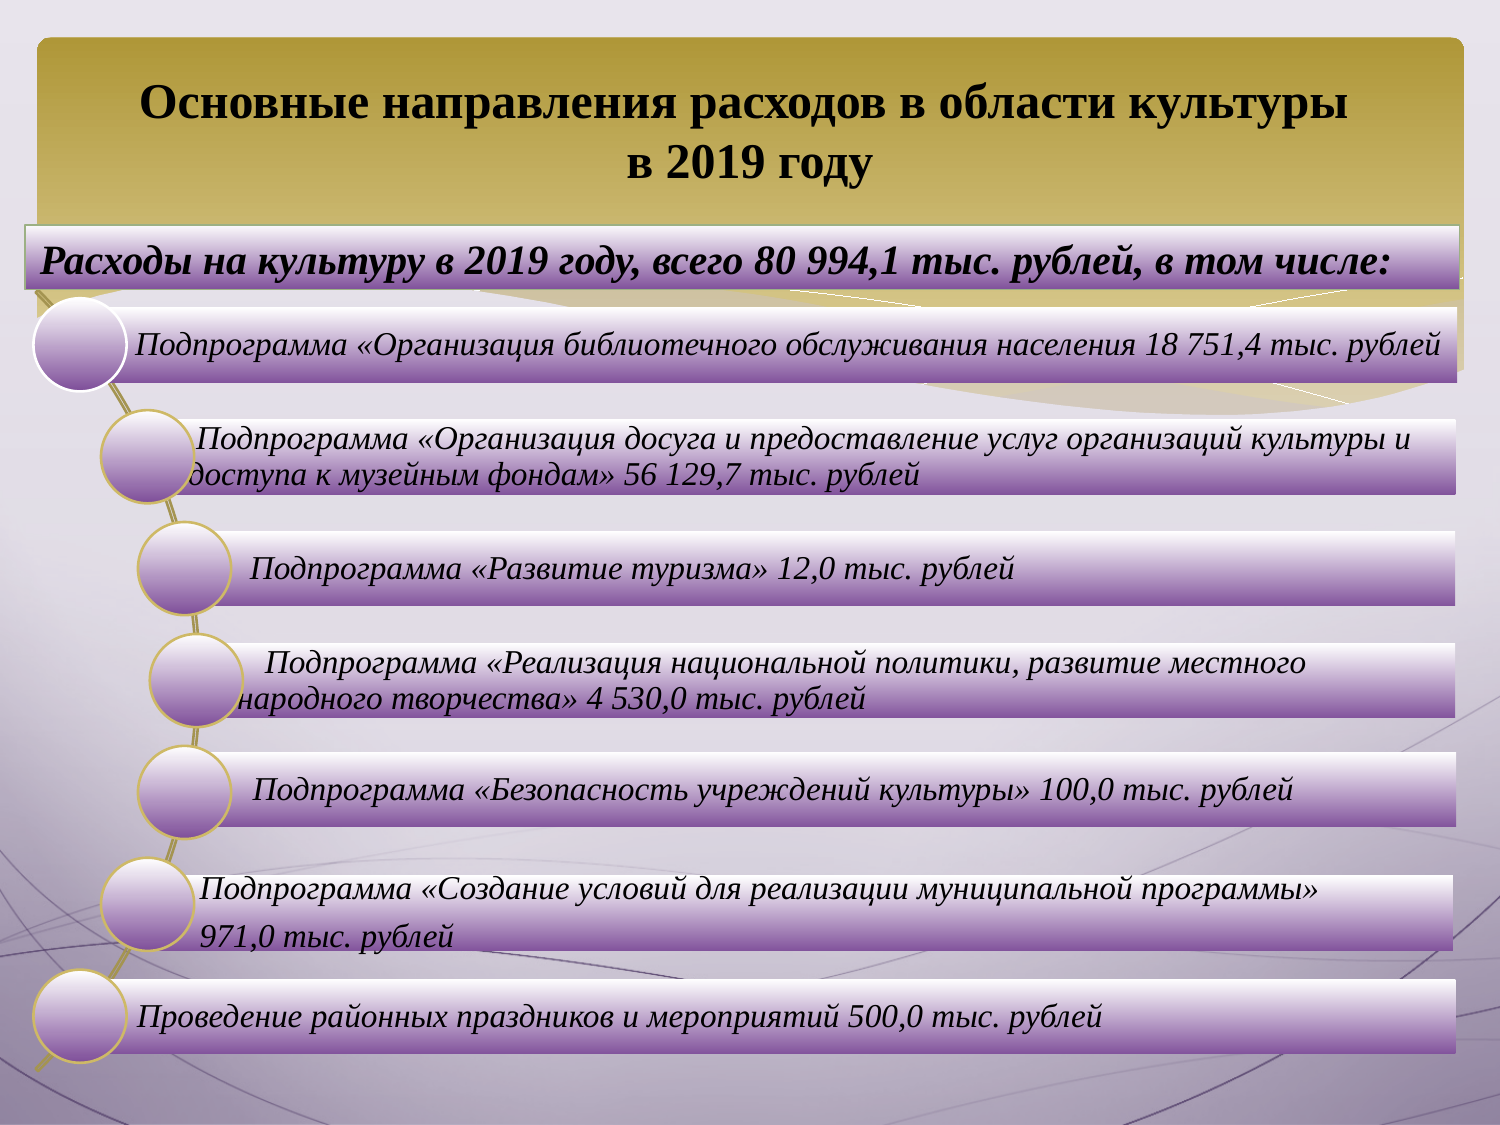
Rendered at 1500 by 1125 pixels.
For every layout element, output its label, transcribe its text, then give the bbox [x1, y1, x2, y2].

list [32, 270, 1458, 1092]
text_box Расходы на культуру в 2019 году, всего 80 994,1 тыс. рублей, в том числе: [24, 224, 1460, 290]
title Основные направления расходов в области культуры в 2019 году [37, 55, 1463, 261]
